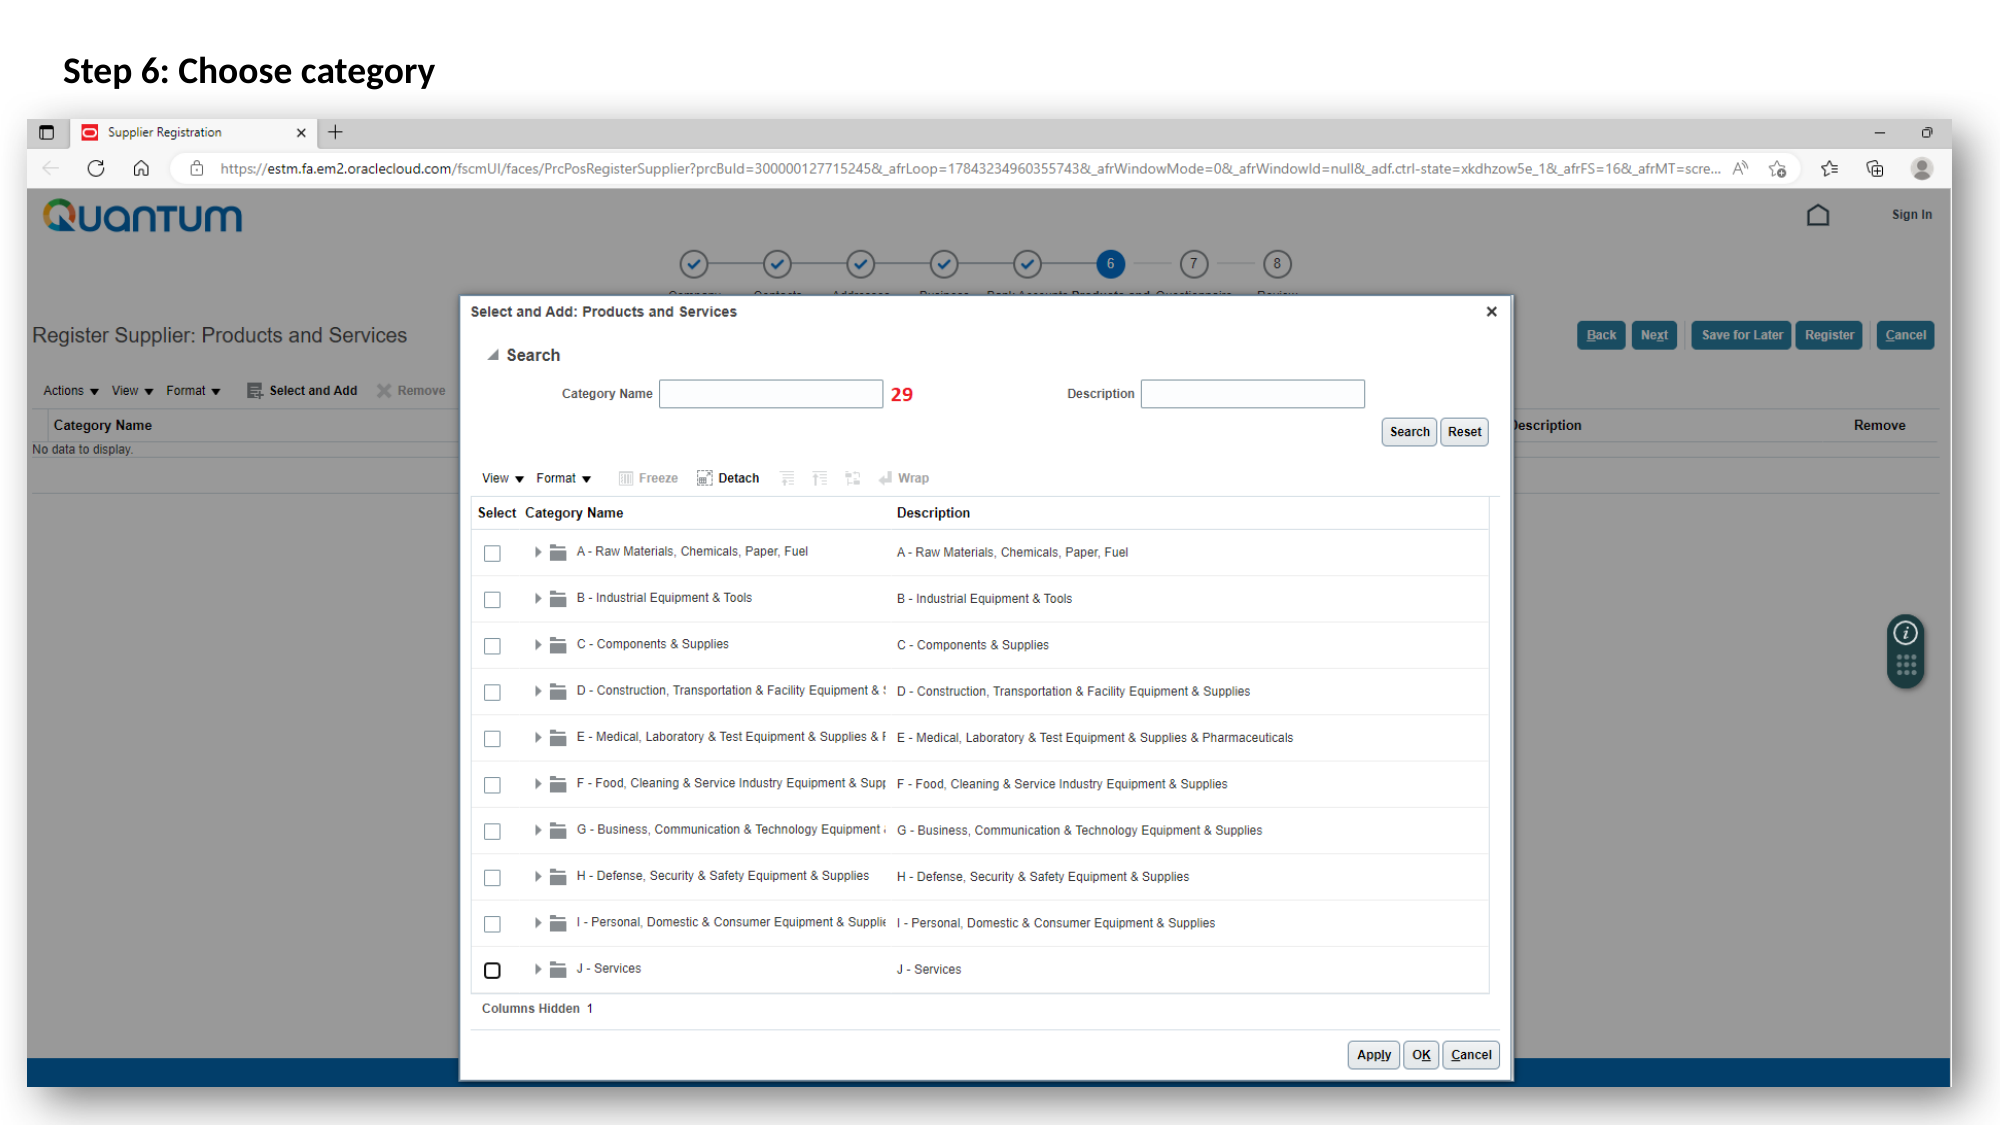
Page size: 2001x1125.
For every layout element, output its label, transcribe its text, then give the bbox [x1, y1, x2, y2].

picture [27, 119, 1952, 1087]
text_box Step 6: Choose category [48, 38, 1049, 98]
